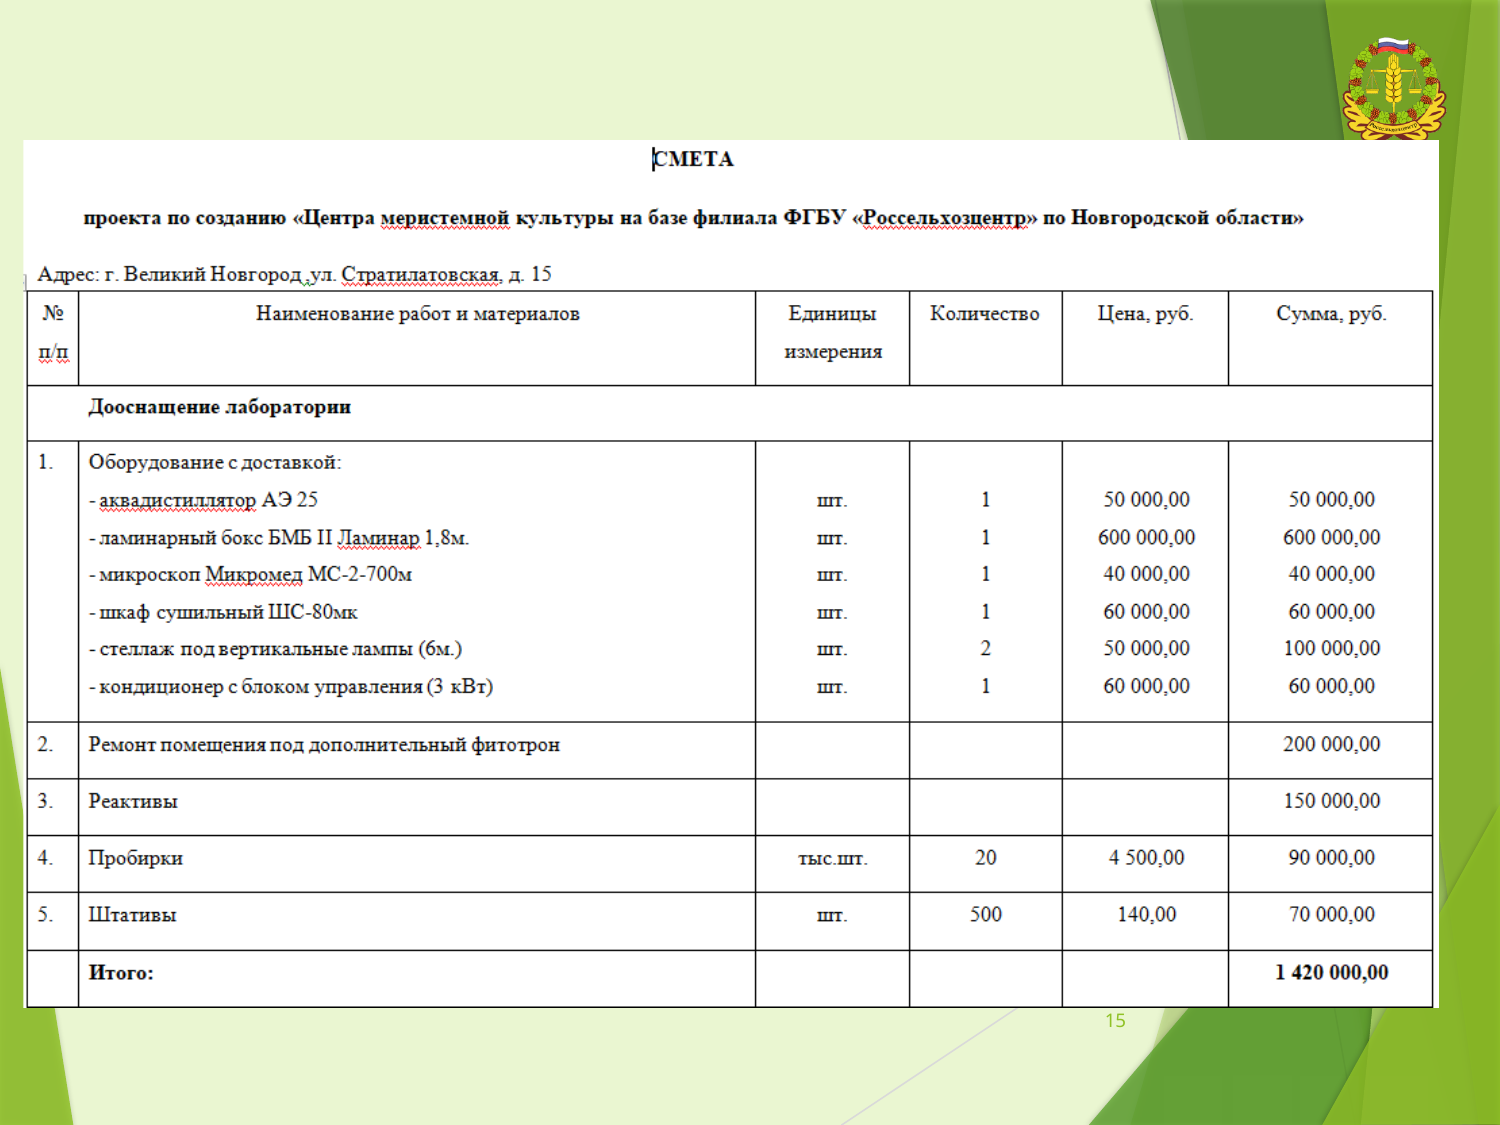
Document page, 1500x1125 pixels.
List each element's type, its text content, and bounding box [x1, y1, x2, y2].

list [22, 140, 1440, 1009]
picture [1340, 36, 1447, 148]
slide_number 15 [1057, 1017, 1142, 1051]
